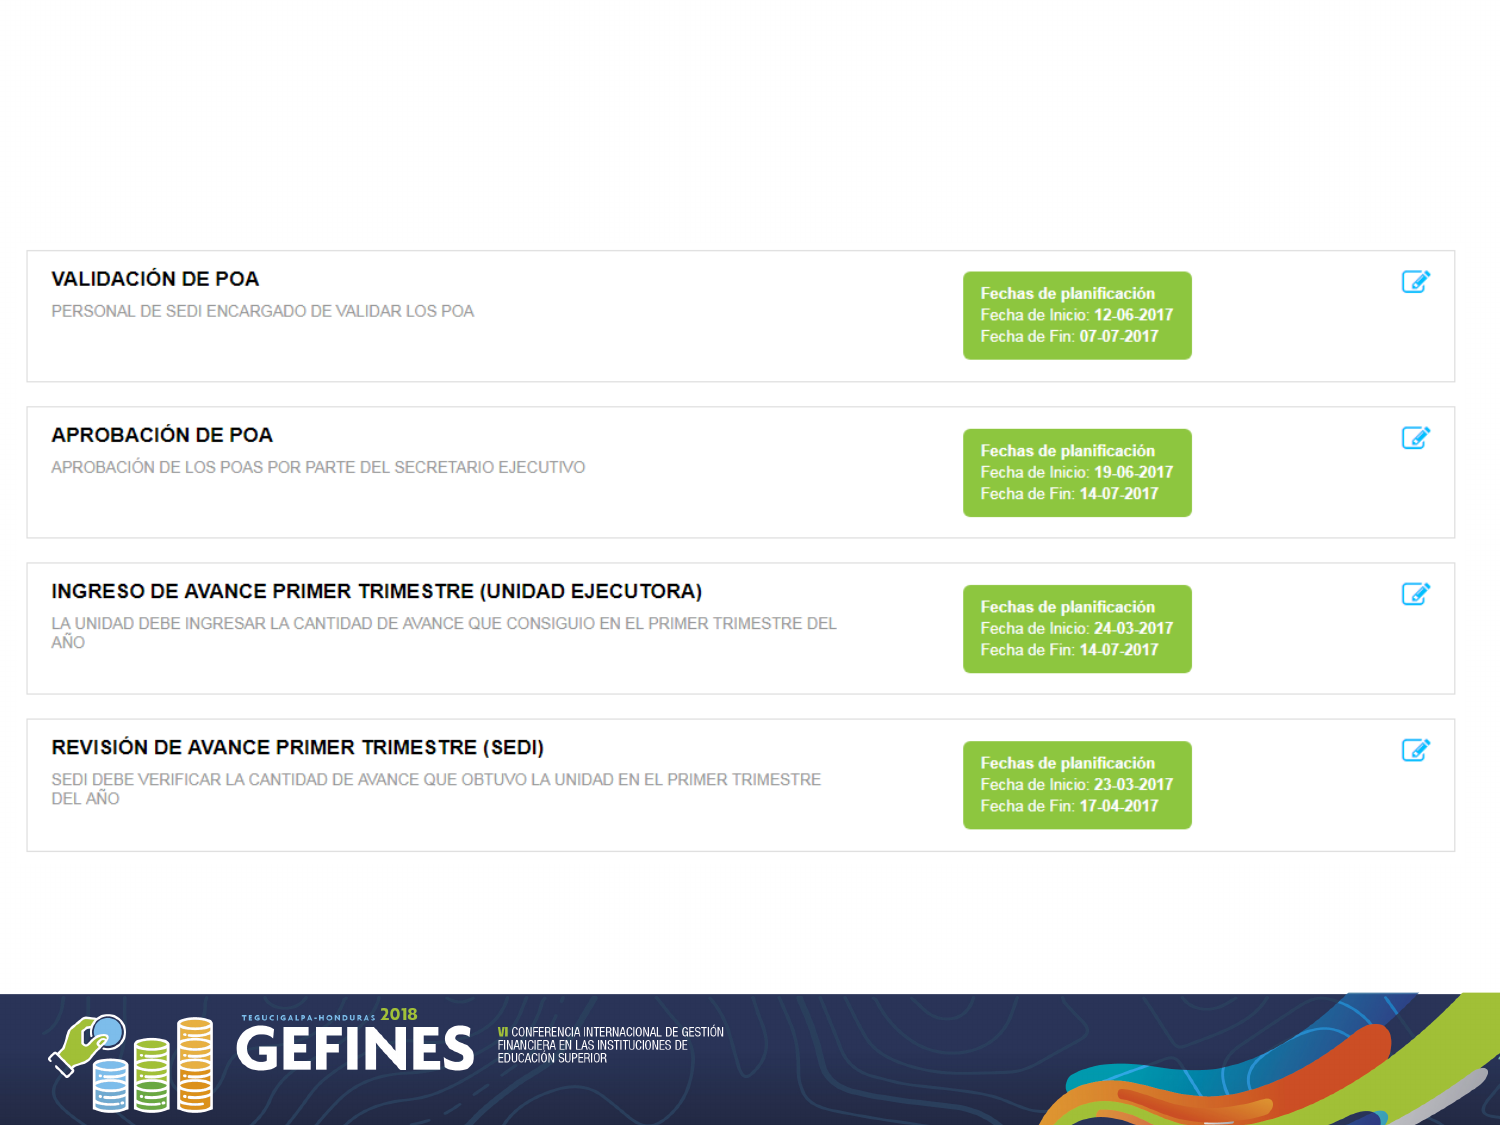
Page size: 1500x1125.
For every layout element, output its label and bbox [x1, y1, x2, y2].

picture [0, 0, 1500, 1125]
list [17, 243, 1465, 865]
